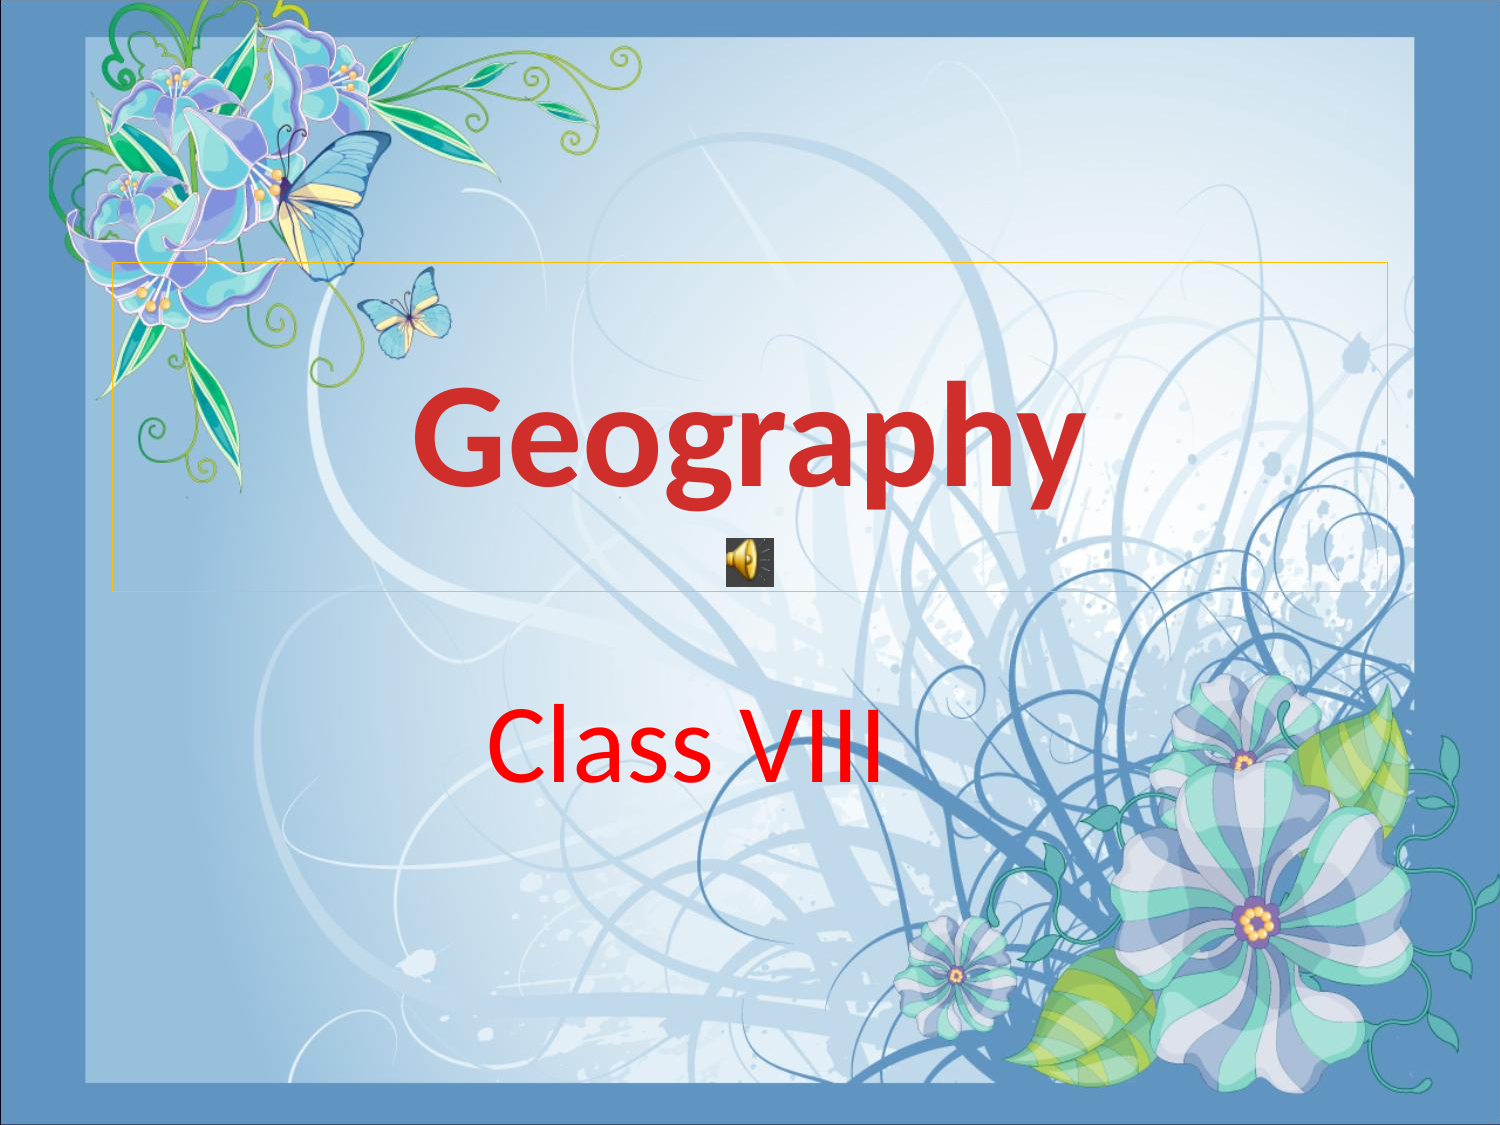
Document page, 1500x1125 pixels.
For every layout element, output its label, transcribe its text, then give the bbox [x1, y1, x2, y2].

picture [0, 0, 1500, 1125]
subtitle Class VIII [162, 662, 1213, 950]
title Geography [112, 262, 1388, 592]
